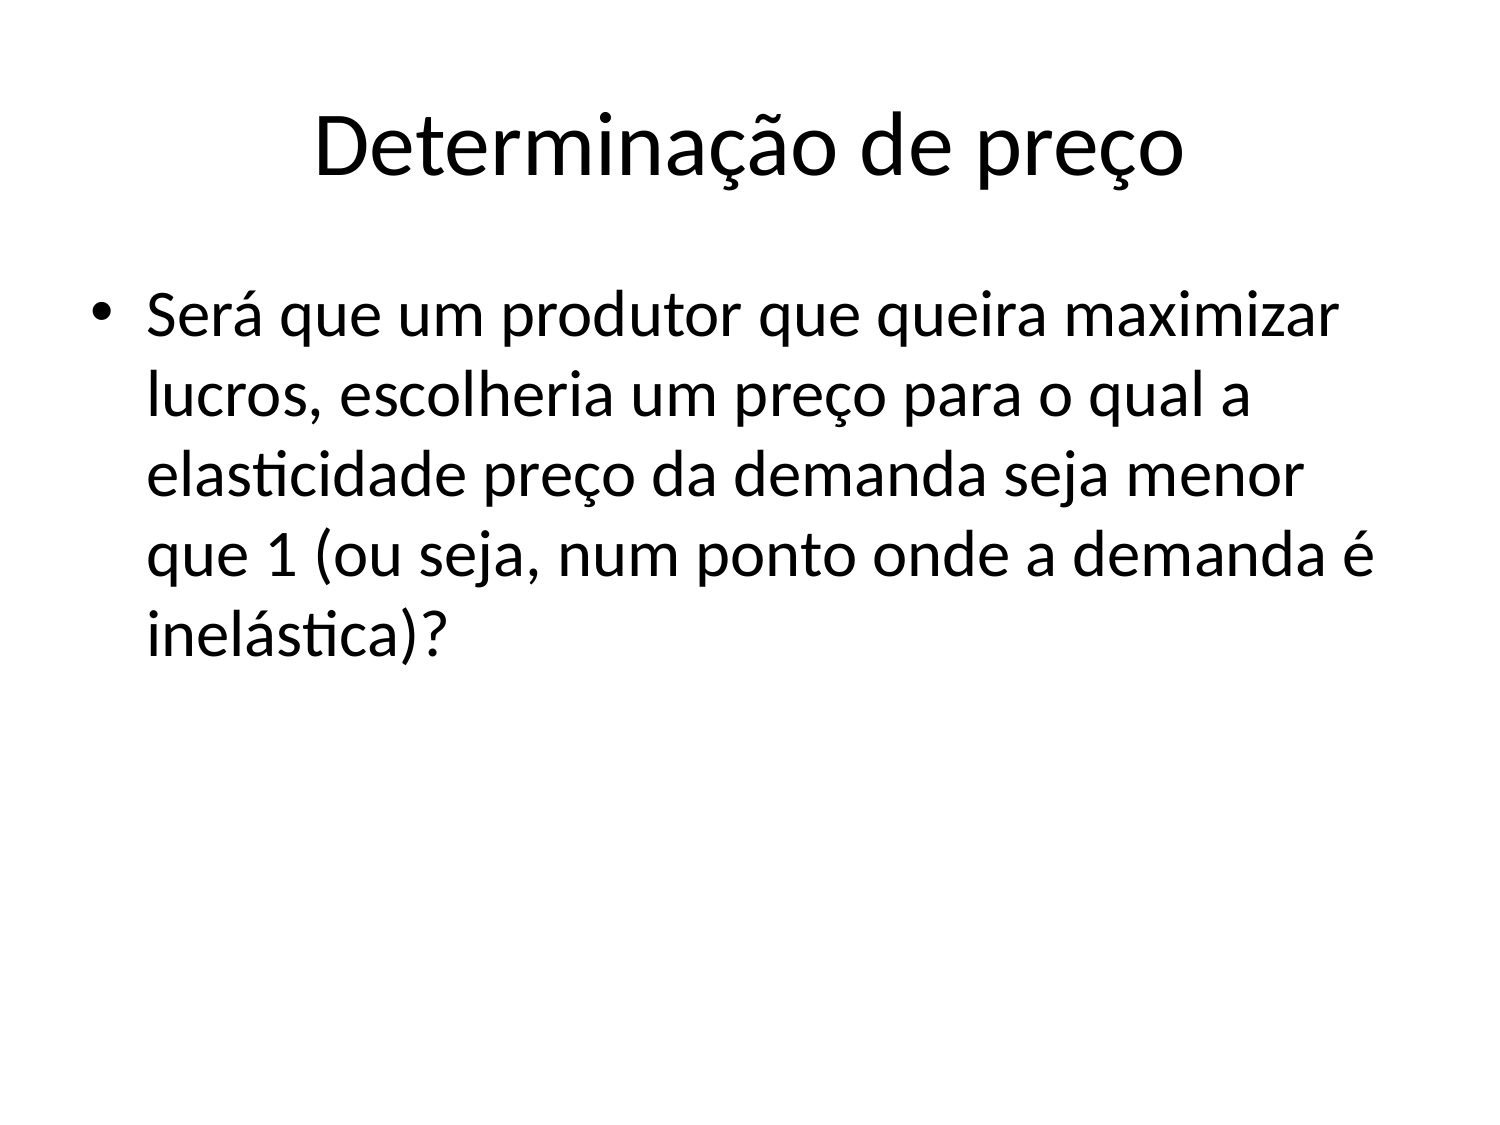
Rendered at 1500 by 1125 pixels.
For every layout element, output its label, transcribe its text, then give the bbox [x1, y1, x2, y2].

list Será que um produtor que queira maximizar lucros, escolheria um preço para o qual a elasticidade preço da demanda seja menor que 1 (ou seja, num ponto onde a demanda é inelástica)? [75, 262, 1425, 1005]
title Determinação de preço [75, 45, 1425, 233]
